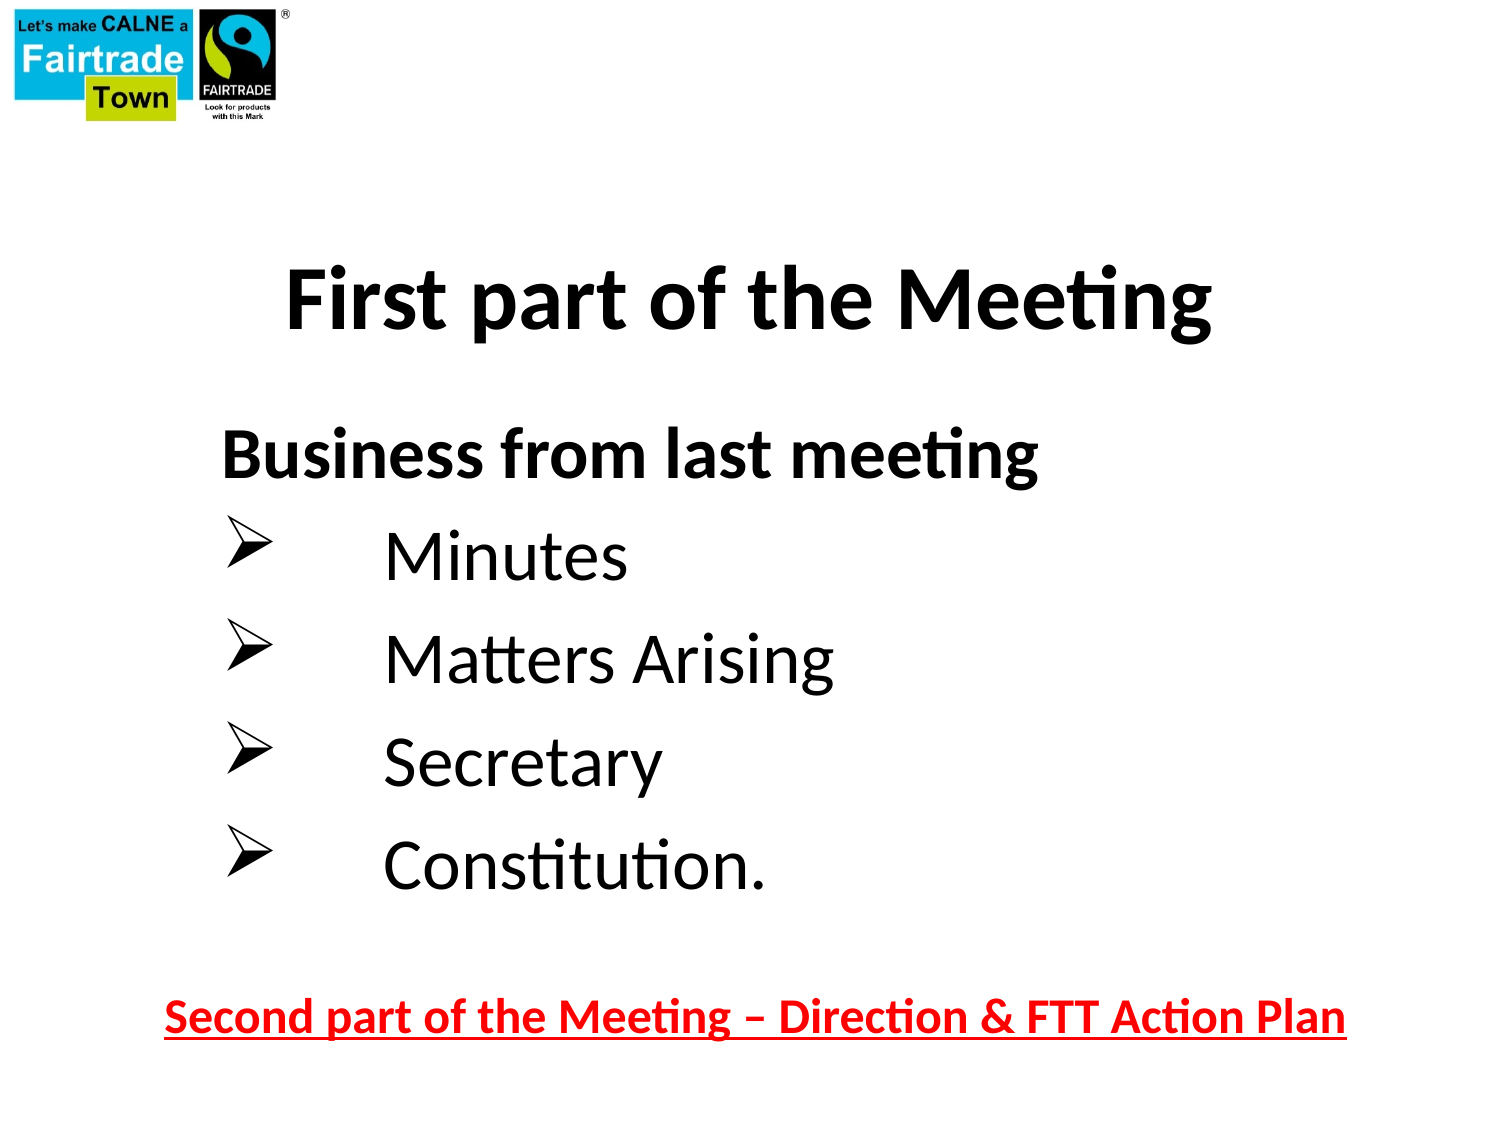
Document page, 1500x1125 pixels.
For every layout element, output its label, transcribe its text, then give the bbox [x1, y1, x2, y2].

picture [13, 7, 290, 122]
subtitle Business from last meeting Minutes Matters Arising Secretary Constitution. [206, 397, 1257, 917]
title First part of the Meeting [112, 172, 1388, 414]
text_box Second part of the Meeting – Direction & FTT Action Plan [112, 975, 1400, 1051]
